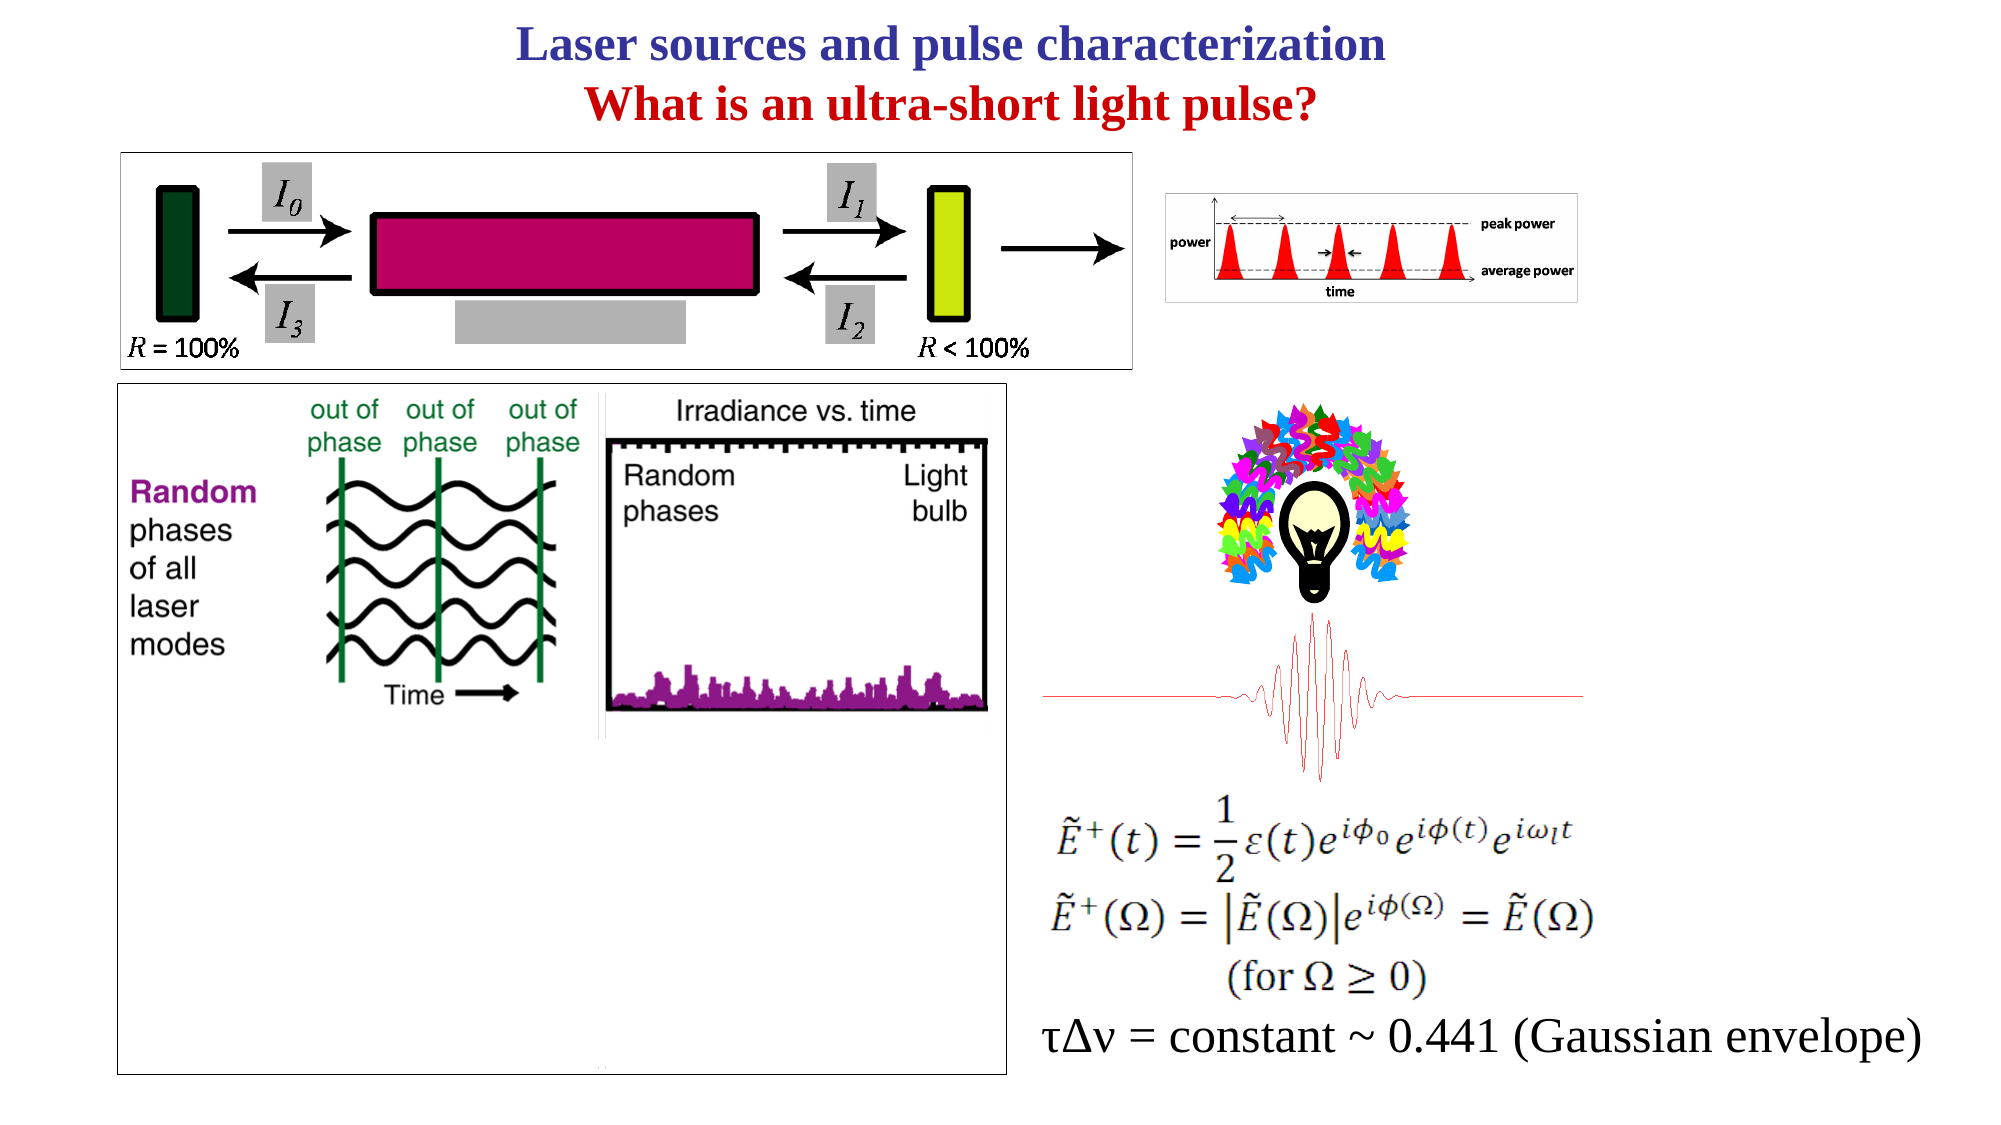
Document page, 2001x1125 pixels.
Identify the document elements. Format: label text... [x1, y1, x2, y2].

text_box τΔν = constant ~ 0.441 (Gaussian envelope) [1026, 994, 1939, 1070]
picture [59, 151, 1133, 371]
text_box Laser sources and pulse characterization What is an ultra-short light pulse? [201, 2, 1702, 138]
picture [1160, 192, 1583, 303]
picture [116, 382, 1008, 1076]
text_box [1216, 402, 1411, 598]
picture [1016, 590, 1604, 1010]
